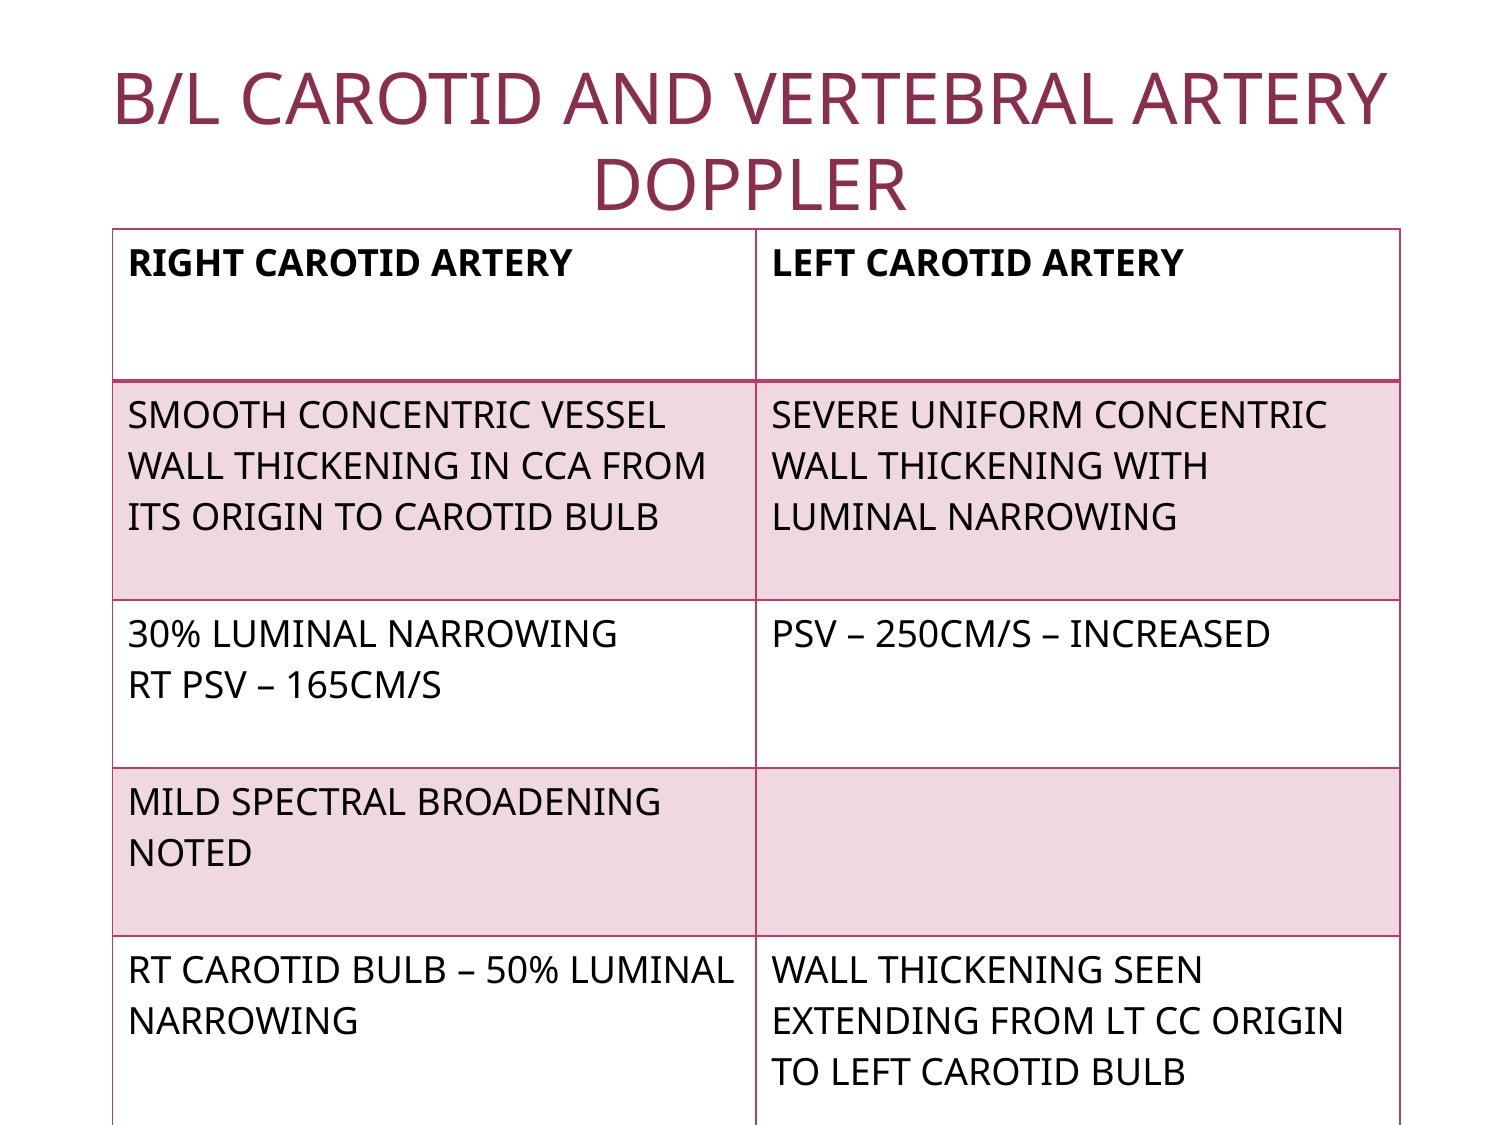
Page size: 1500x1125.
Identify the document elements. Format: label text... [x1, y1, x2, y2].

table_cell MILD SPECTRAL BROADENING NOTED [113, 769, 755, 935]
table_cell 30% LUMINAL NARROWING RT PSV – 165CM/S [113, 601, 755, 767]
table_cell WALL THICKENING SEEN EXTENDING FROM LT CC ORIGIN TO LEFT CAROTID BULB [757, 937, 1399, 1125]
table_cell SEVERE UNIFORM CONCENTRIC WALL THICKENING WITH LUMINAL NARROWING [757, 383, 1399, 599]
table_header RIGHT CAROTID ARTERY [113, 230, 755, 379]
table_header LEFT CAROTID ARTERY [757, 230, 1399, 379]
table_cell RT CAROTID BULB – 50% LUMINAL NARROWING [113, 937, 755, 1125]
title B/L CAROTID AND VERTEBRAL ARTERY DOPPLER [75, 45, 1425, 233]
table_cell SMOOTH CONCENTRIC VESSEL WALL THICKENING IN CCA FROM ITS ORIGIN TO CAROTID BULB [113, 383, 755, 599]
table_cell PSV – 250CM/S – INCREASED [757, 601, 1399, 767]
table_cell [757, 769, 1399, 935]
